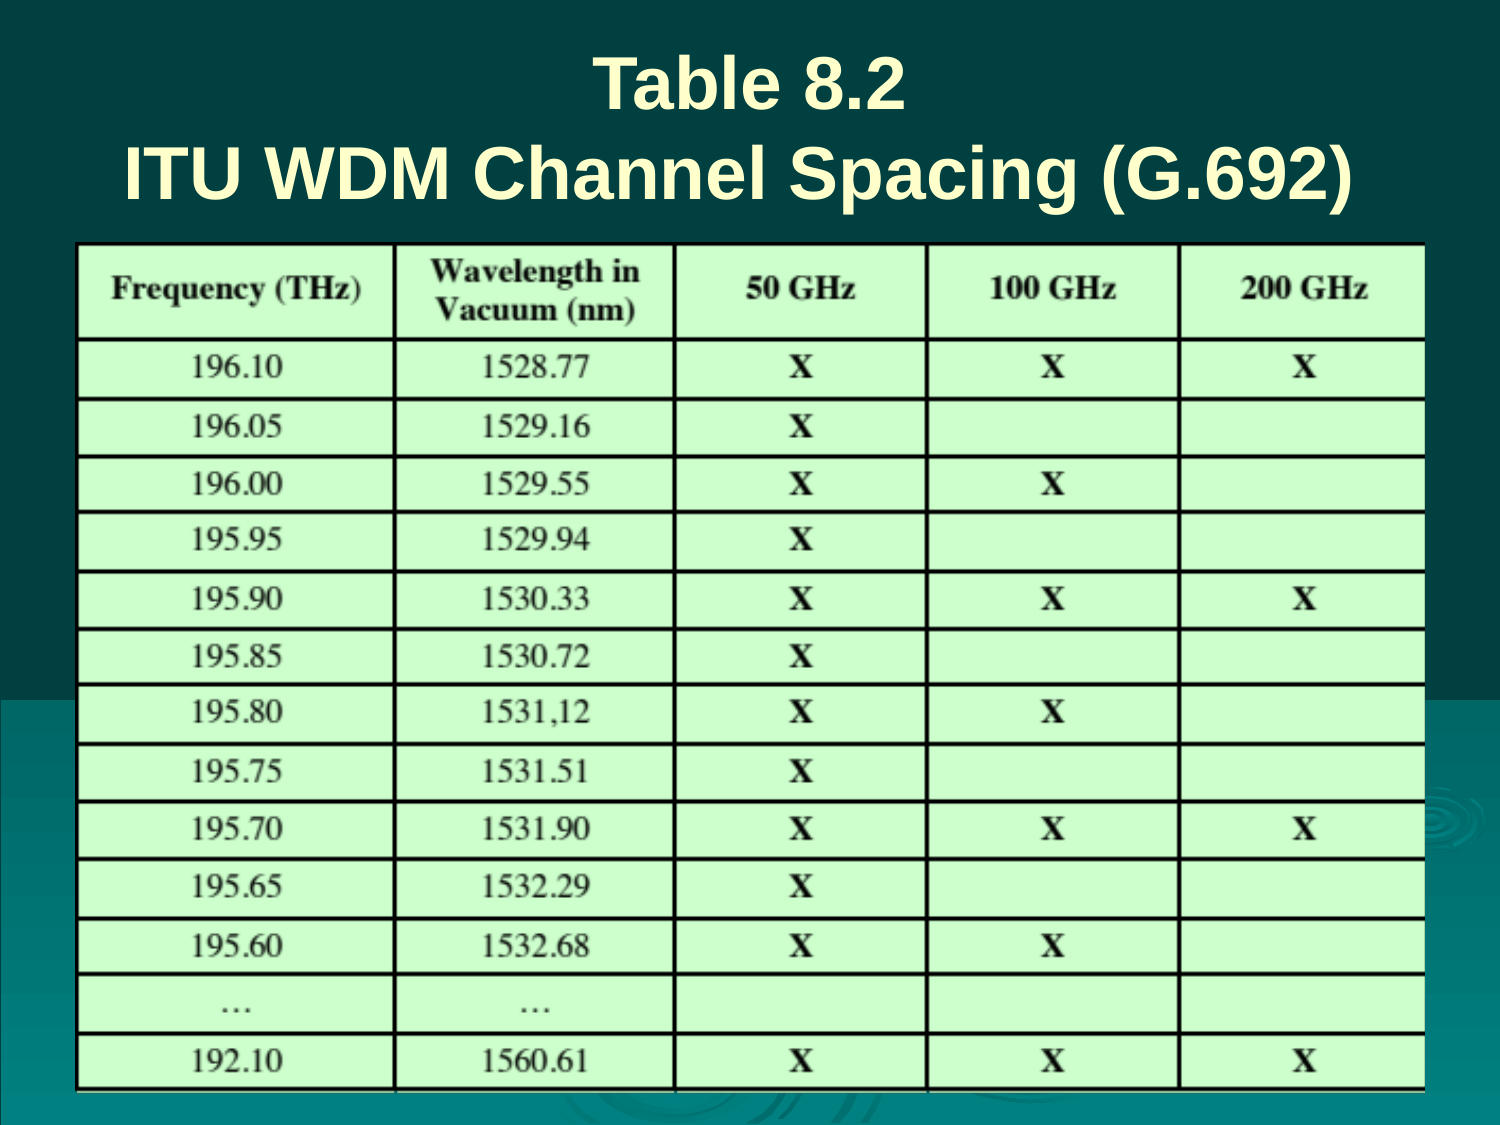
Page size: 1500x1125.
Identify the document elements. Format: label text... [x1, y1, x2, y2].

title Table 8.2 ITU WDM Channel Spacing (G.692) [0, 24, 1500, 225]
picture [74, 242, 1426, 1125]
